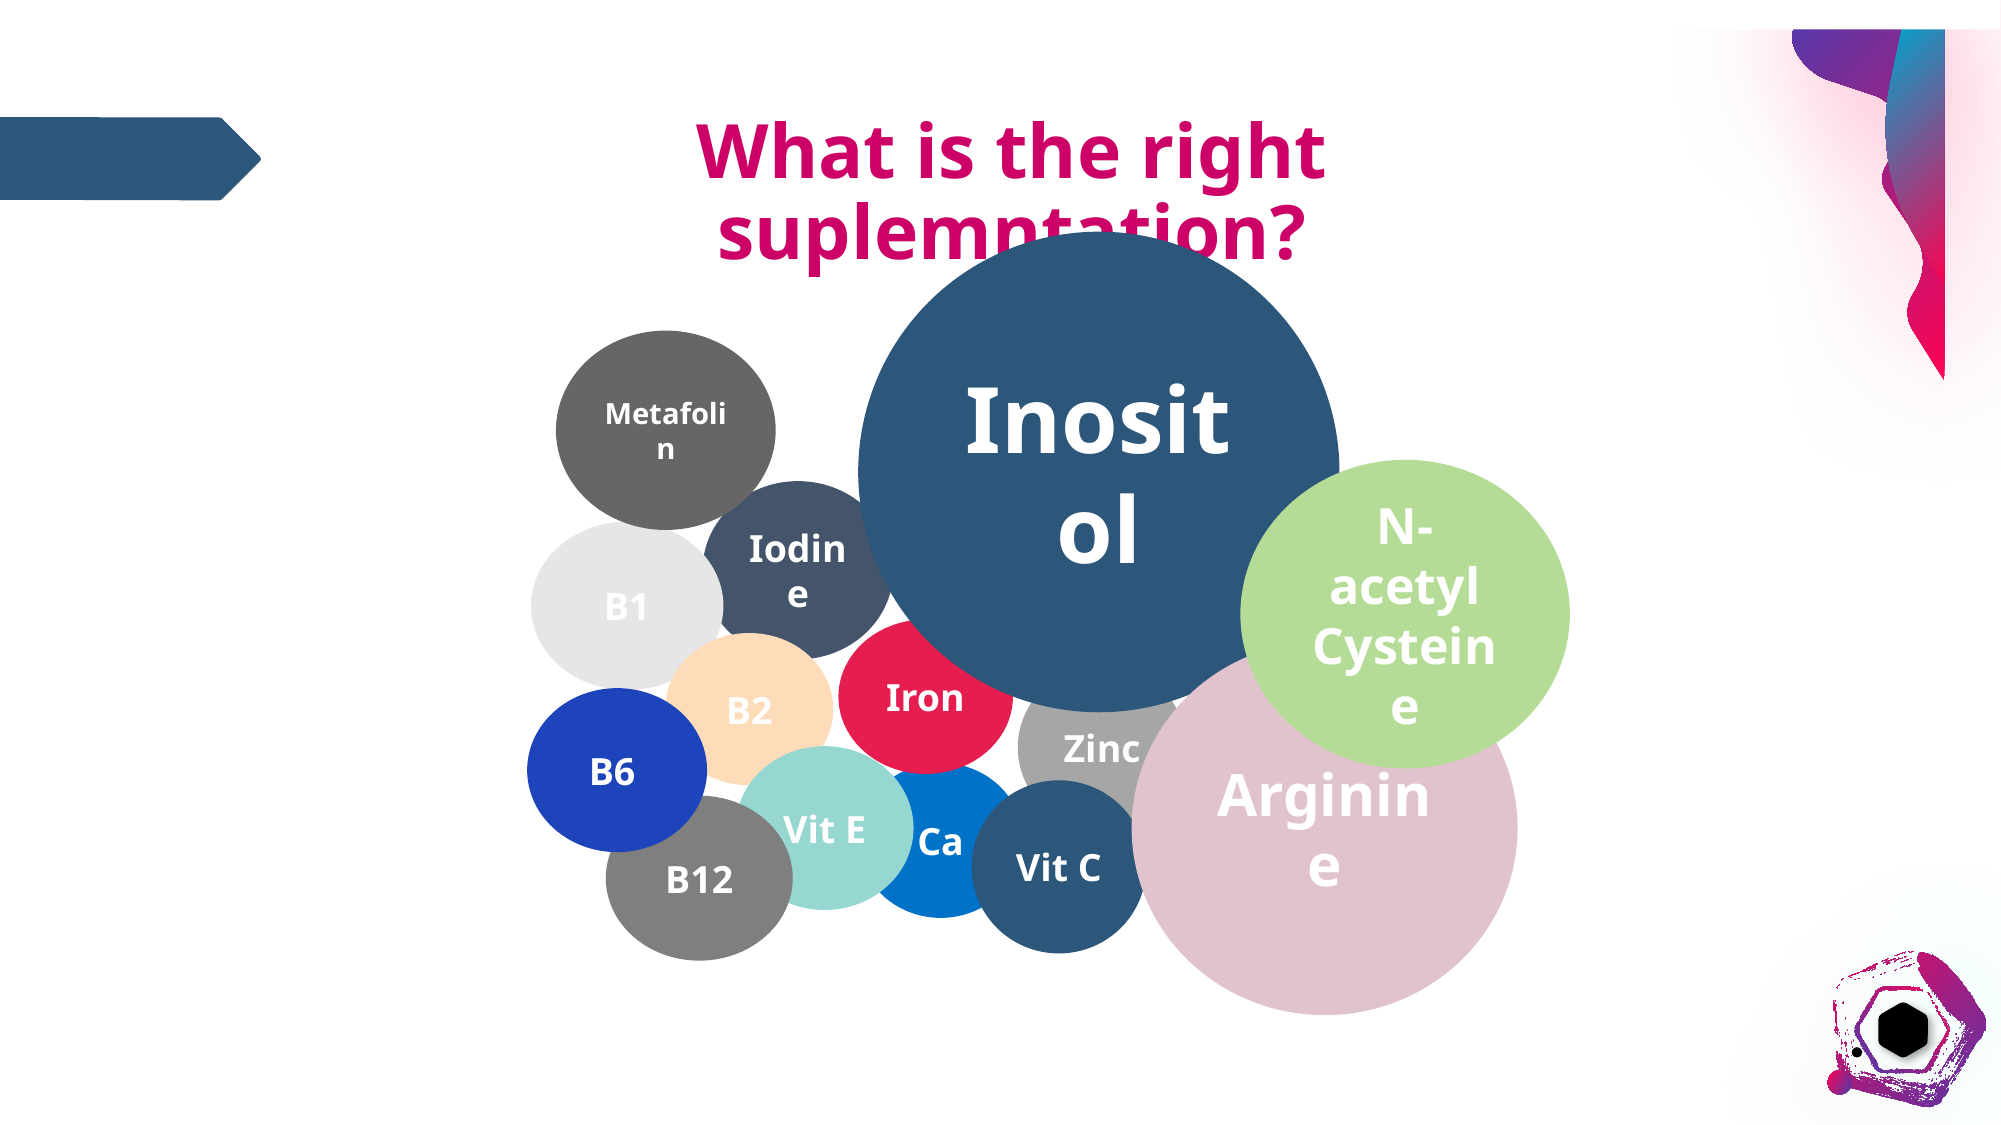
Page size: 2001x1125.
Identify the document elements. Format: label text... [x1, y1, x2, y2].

text_box Zinc [1017, 701, 1176, 816]
text_box N-acetyl Cysteine [1240, 459, 1570, 769]
text_box B12 [605, 795, 793, 961]
text_box Arginine [1131, 657, 1518, 1016]
text_box Vit C [971, 780, 1143, 954]
text_box B6 [527, 688, 708, 853]
text_box B1 [530, 521, 724, 690]
text_box Inositol [858, 231, 1340, 713]
text_box Metafolin [555, 330, 776, 530]
text_box Iron [838, 620, 1013, 774]
text_box Iodine [704, 481, 890, 659]
text_box B2 [665, 633, 834, 786]
text_box What is the right suplemntation? [454, 113, 1570, 242]
text_box Ca [880, 766, 1008, 918]
text_box Vit E [739, 746, 914, 910]
